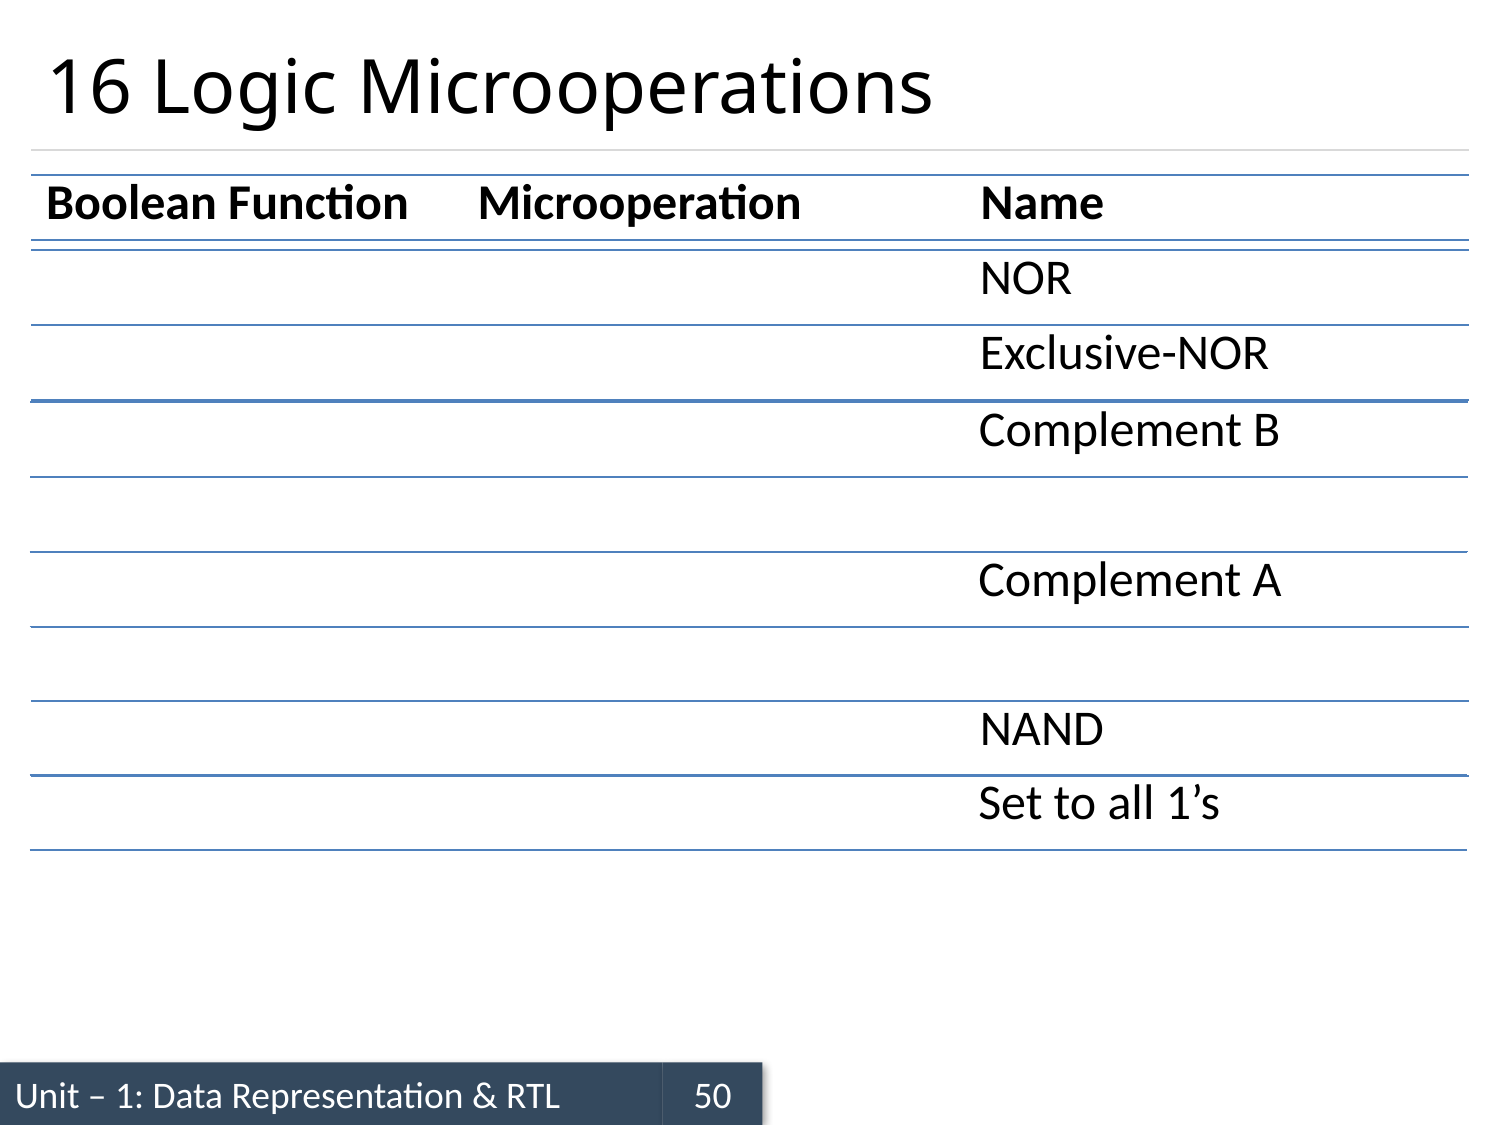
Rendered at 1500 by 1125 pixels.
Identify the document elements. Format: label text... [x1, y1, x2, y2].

table_header Microoperation [462, 176, 966, 239]
table_header Name [966, 176, 1469, 239]
table_header Boolean Function [31, 176, 462, 239]
title 16 Logic Microoperations [31, 17, 1469, 150]
